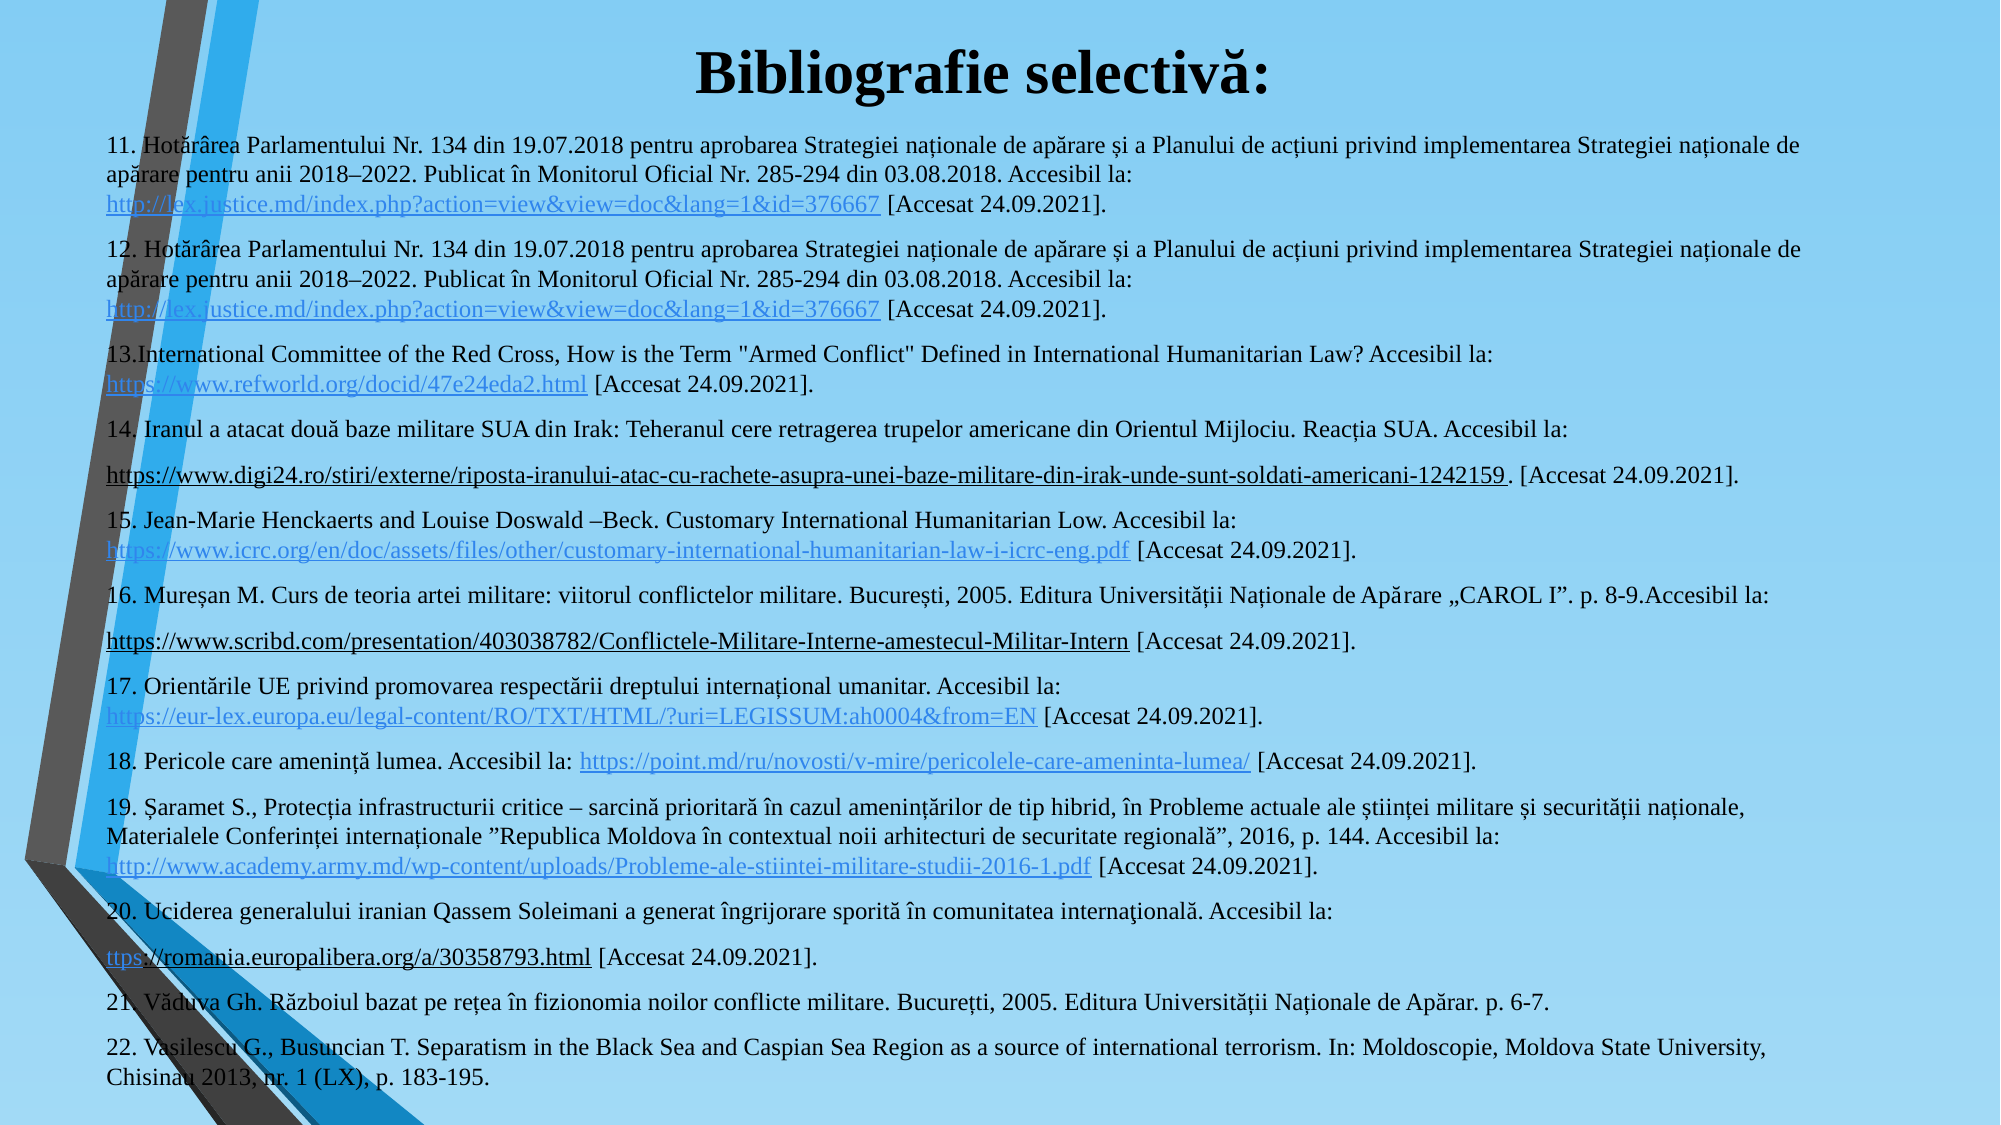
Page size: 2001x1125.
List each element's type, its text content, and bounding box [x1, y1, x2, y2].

title Bibliografie selectivă: [629, 23, 1339, 113]
list 11. Hotărârea Parlamentului Nr. 134 din 19.07.2018 pentru aprobarea Strategiei naționale de apărare și a Planului de acțiuni privind implementarea Strategiei naționale de apărare pentru anii 2018–2022. Publicat în Monitorul Oficial Nr. 285-294 din 03.08.2018. Accesibil la: http://lex.justice.md/index.php?action=view&view=doc&lang=1&id=376667 [Accesat 24.09.2021]. 12. Hotărârea Parlamentului Nr. 134 din 19.07.2018 pentru aprobarea Strategiei naționale de apărare și a Planului de acțiuni privind implementarea Strategiei naționale de apărare pentru anii 2018–2022. Publicat în Monitorul Oficial Nr. 285-294 din 03.08.2018. Accesibil la: http://lex.justice.md/index.php?action=view&view=doc&lang=1&id=376667 [Accesat 24.09.2021]. 13.International Committee of the Red Cross, How is the Term "Armed Conflict" Defined in International Humanitarian Law? Accesibil la: https://www.refworld.org/docid/47e24eda2.html [Accesat 24.09.2021]. 14. Iranul a atacat două baze militare SUA din Irak: Teheranul cere retragerea trupelor americane din Orientul Mijlociu. Reacția SUA. Accesibil la: https://www.digi24.ro/stiri/externe/riposta-iranului-atac-cu-rachete-asupra-unei-baze-militare-din-irak-unde-sunt-soldati-americani-1242159. [Accesat 24.09.2021]. 15. Jean-Marie Henckaerts and Louise Doswald –Beck. Customary International Humanitarian Low. Accesibil la: https://www.icrc.org/en/doc/assets/files/other/customary-international-humanitarian-law-i-icrc-eng.pdf [Accesat 24.09.2021]. 16. Mureșan M. Curs de teoria artei militare: viitorul conflictelor militare. București, 2005. Editura Universității Naționale de Apărare „CAROL I”. p. 8-9.Accesibil la: https://www.scribd.com/presentation/403038782/Conflictele-Militare-Interne-amestecul-Militar-Intern [Accesat 24.09.2021]. 17. Orientările UE privind promovarea respectării dreptului internațional umanitar. Accesibil la: https://eur-lex.europa.eu/legal-content/RO/TXT/HTML/?uri=LEGISSUM:ah0004&from=EN [Accesat 24.09.2021]. 18. Pericole care amenință lumea. Accesibil la: https://point.md/ru/novosti/v-mire/pericolele-care-ameninta-lumea/ [Accesat 24.09.2021]. 19. Șaramet S., Protecția infrastructurii critice – sarcină prioritară în cazul amenințărilor de tip hibrid, în Probleme actuale ale științei militare și securității naționale, Materialele Conferinței internaționale ”Republica Moldova în contextual noii arhitecturi de securitate regională”, 2016, p. 144. Accesibil la: http://www.academy.army.md/wp-content/uploads/Probleme-ale-stiintei-militare-studii-2016-1.pdf [Accesat 24.09.2021]. 20. Uciderea generalului iranian Qassem Soleimani a generat îngrijorare sporită în comunitatea internaţională. Accesibil la: ttps://romania.europalibera.org/a/30358793.html [Accesat 24.09.2021]. 21. Văduva Gh. Războiul bazat pe rețea în fizionomia noilor conflicte militare. Bucurețti, 2005. Editura Universității Naționale de Apărar. p. 6-7. 22. Vasilescu G., Busuncian T. Separatism in the Black Sea and Caspian Sea Region as a source of international terrorism. In: Moldoscopie, Moldova State University, Chisinau 2013, nr. 1 (LX), p. 183-195. [91, 113, 1849, 1105]
